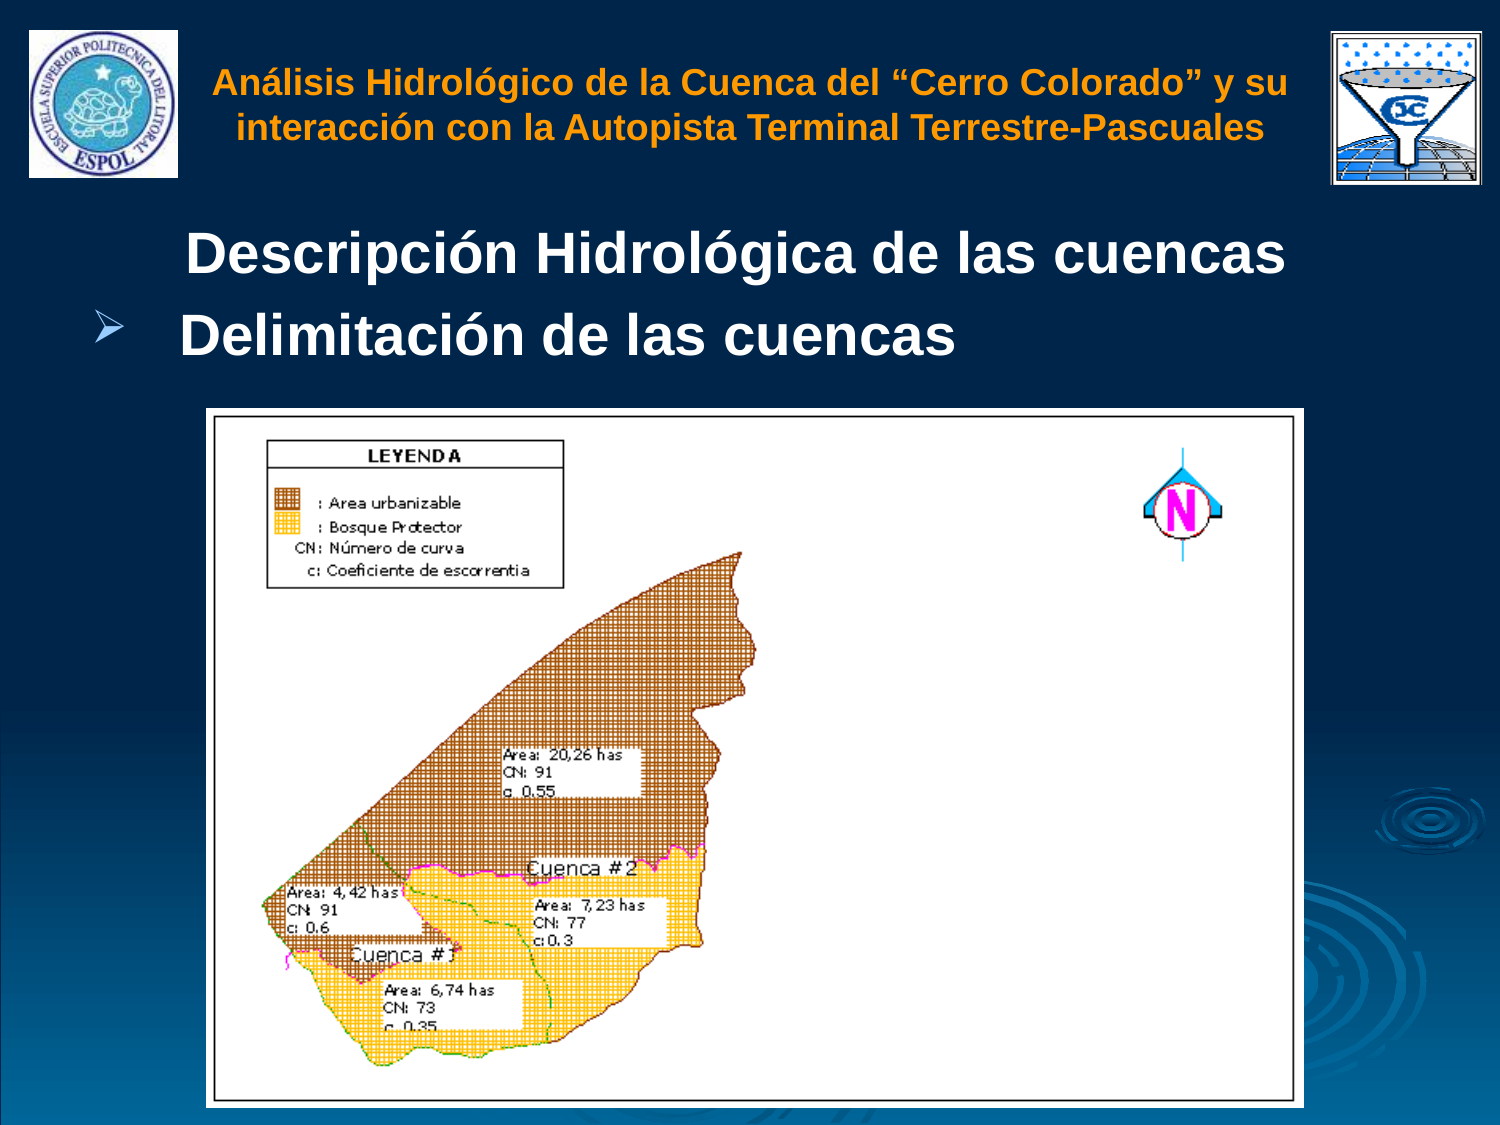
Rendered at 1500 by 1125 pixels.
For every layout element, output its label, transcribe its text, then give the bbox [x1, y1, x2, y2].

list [206, 408, 1305, 1109]
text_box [29, 30, 1483, 185]
list Descripción Hidrológica de las cuencas Delimitación de las cuencas [76, 207, 1414, 379]
